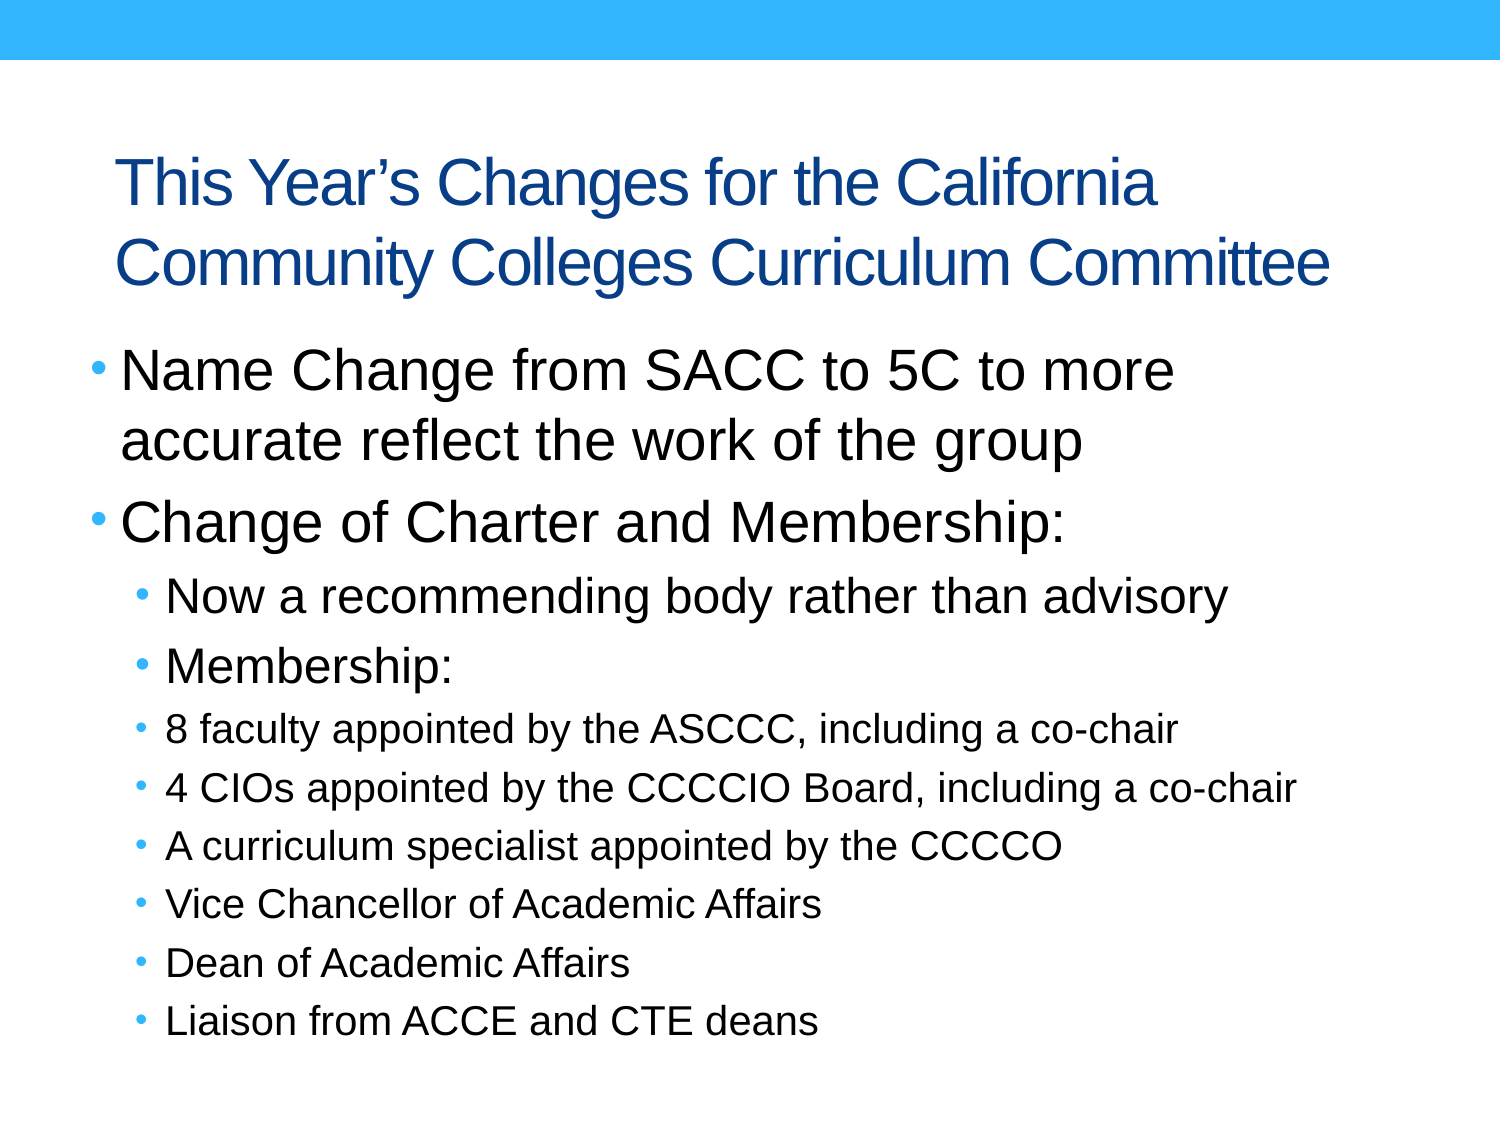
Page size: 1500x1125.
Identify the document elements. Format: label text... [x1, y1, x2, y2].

list Name Change from SACC to 5C to more accurate reflect the work of the group Change of Charter and Membership: Now a recommending body rather than advisory Membership: 8 faculty appointed by the ASCCC, including a co-chair 4 CIOs appointed by the CCCCIO Board, including a co-chair A curriculum specialist appointed by the CCCCO Vice Chancellor of Academic Affairs Dean of Academic Affairs Liaison from ACCE and CTE deans [75, 324, 1425, 1125]
title This Year’s Changes for the California Community Colleges Curriculum Committee [99, 137, 1450, 300]
